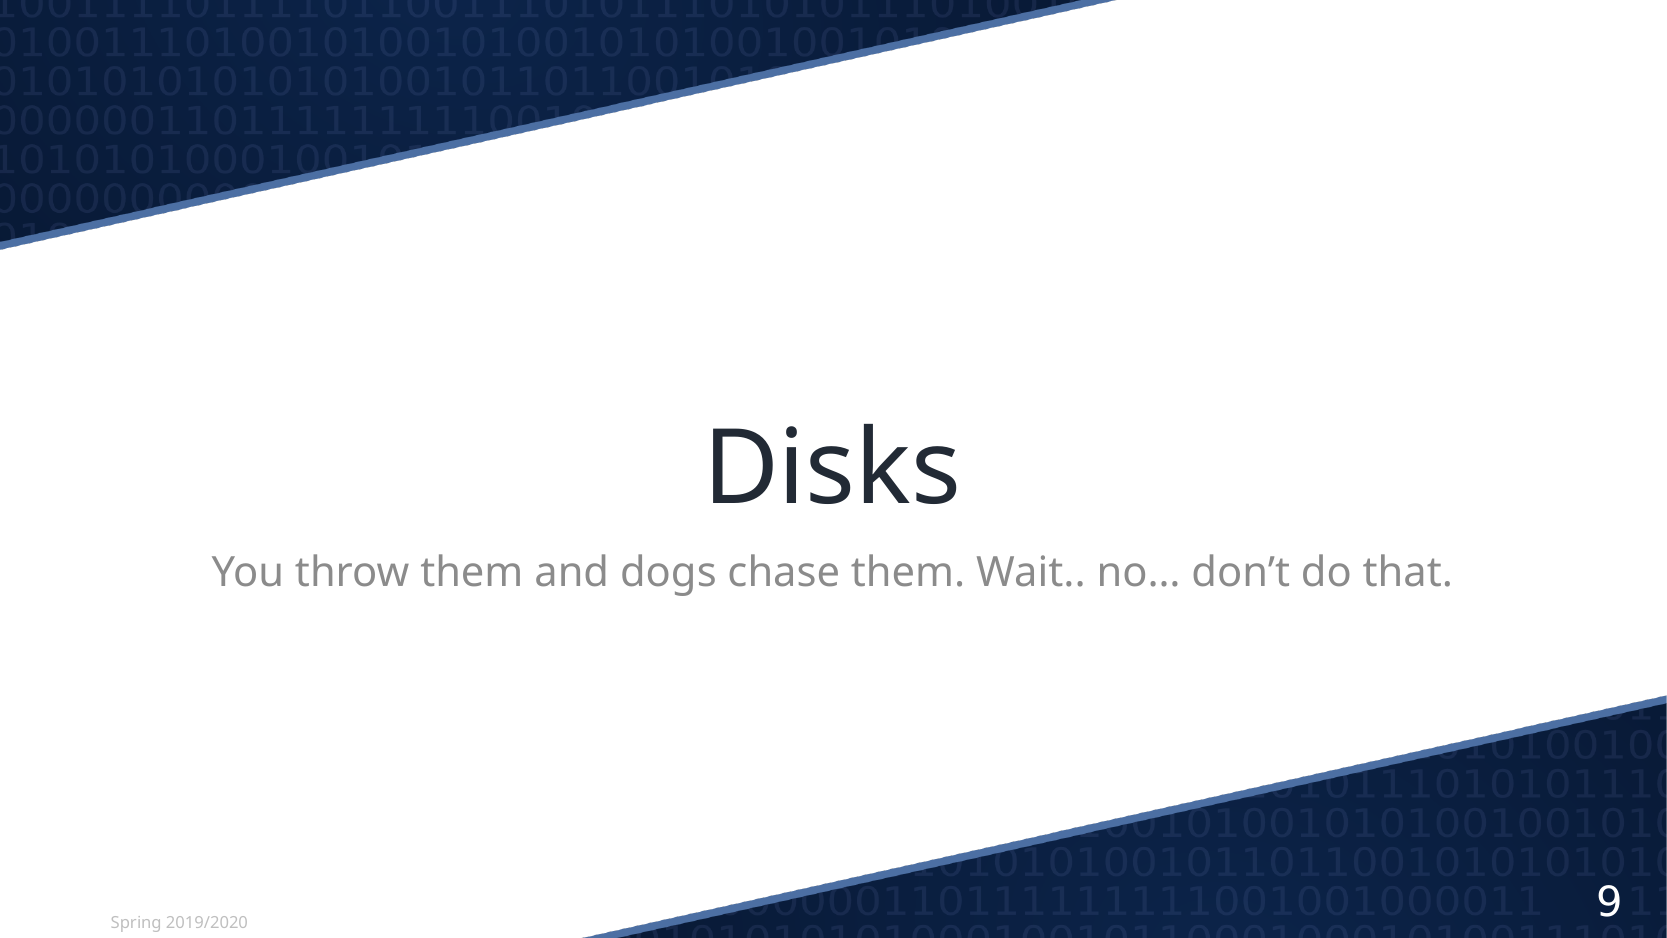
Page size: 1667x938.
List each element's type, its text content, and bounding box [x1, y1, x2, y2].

title Disks [113, 233, 1552, 534]
slide_number 9 [1525, 874, 1638, 925]
list You throw them and dogs chase them. Wait.. no… don’t do that. [113, 543, 1552, 833]
picture [0, 0, 1667, 938]
